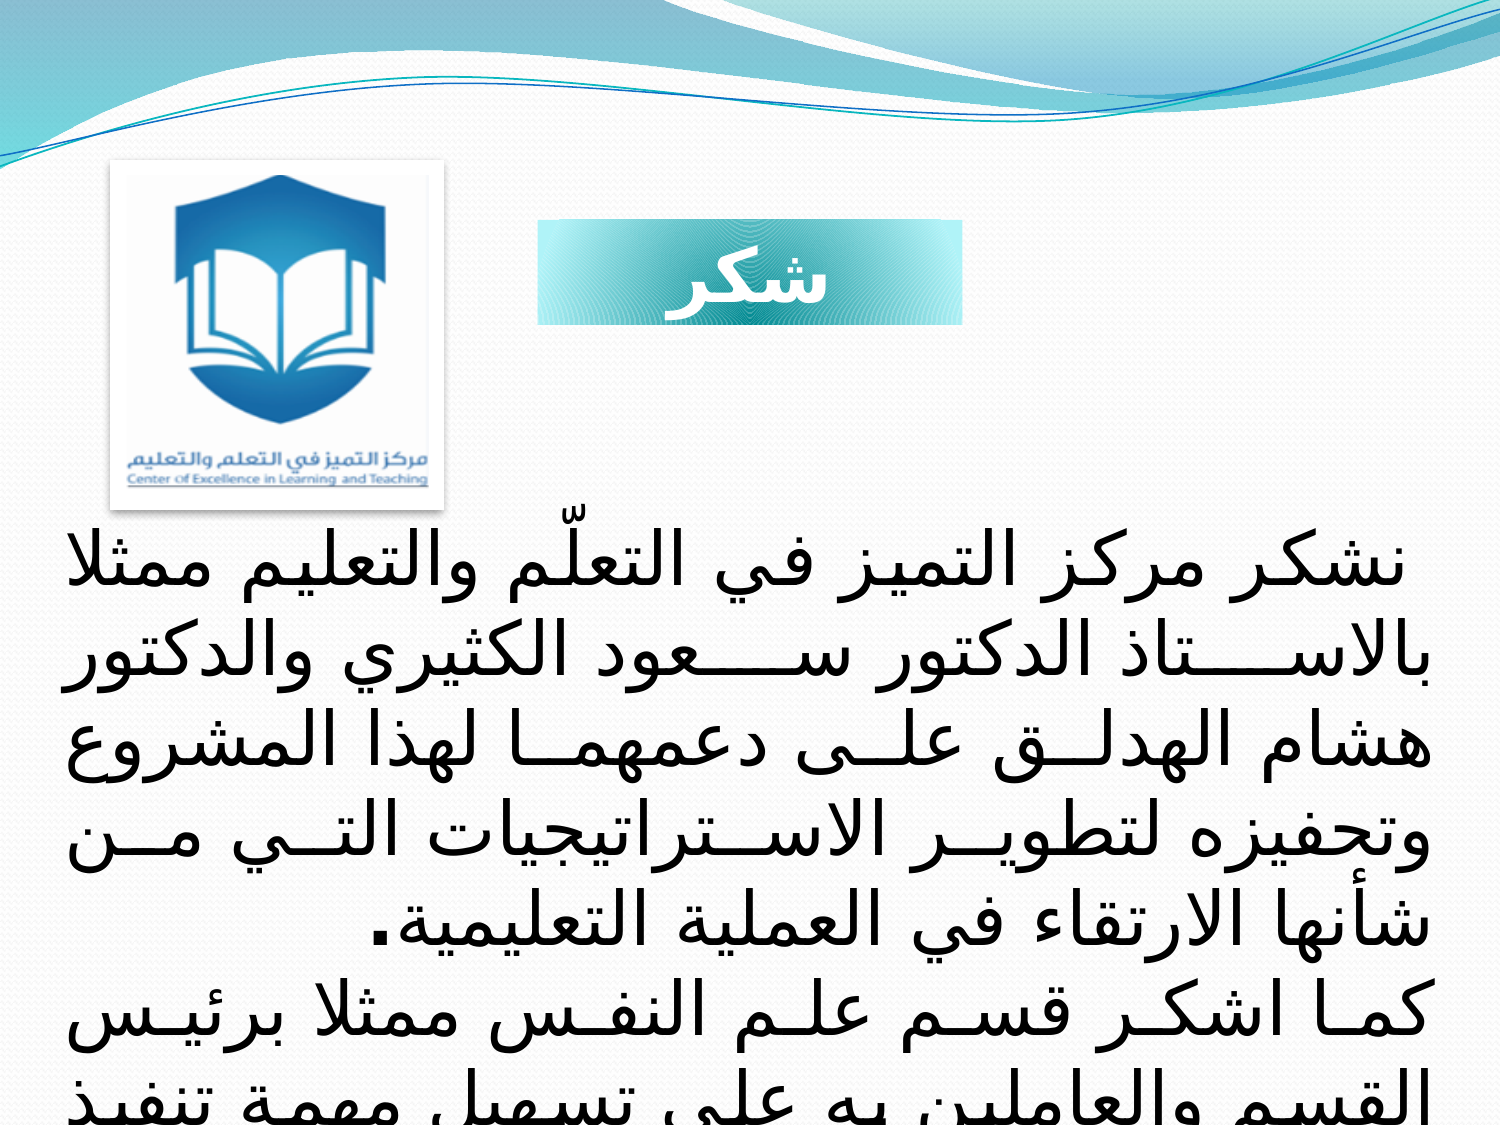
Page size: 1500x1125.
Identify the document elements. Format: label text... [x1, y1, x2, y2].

text_box شكر [537, 219, 963, 325]
text_box نشكر مركز التميز في التعلّم والتعليم ممثلا بالاستاذ الدكتور سعود الكثيري والدكتور هشام الهدلق على دعمهما لهذا المشروع وتحفيزه لتطوير الاستراتيجيات التي من شأنها الارتقاء في العملية التعليمية. كما اشكر قسم علم النفس ممثلا برئيس القسم والعاملين به على تسهيل مهمة تنفيذ استراتيجية التعلم. [50, 503, 1450, 1125]
picture [124, 174, 430, 496]
